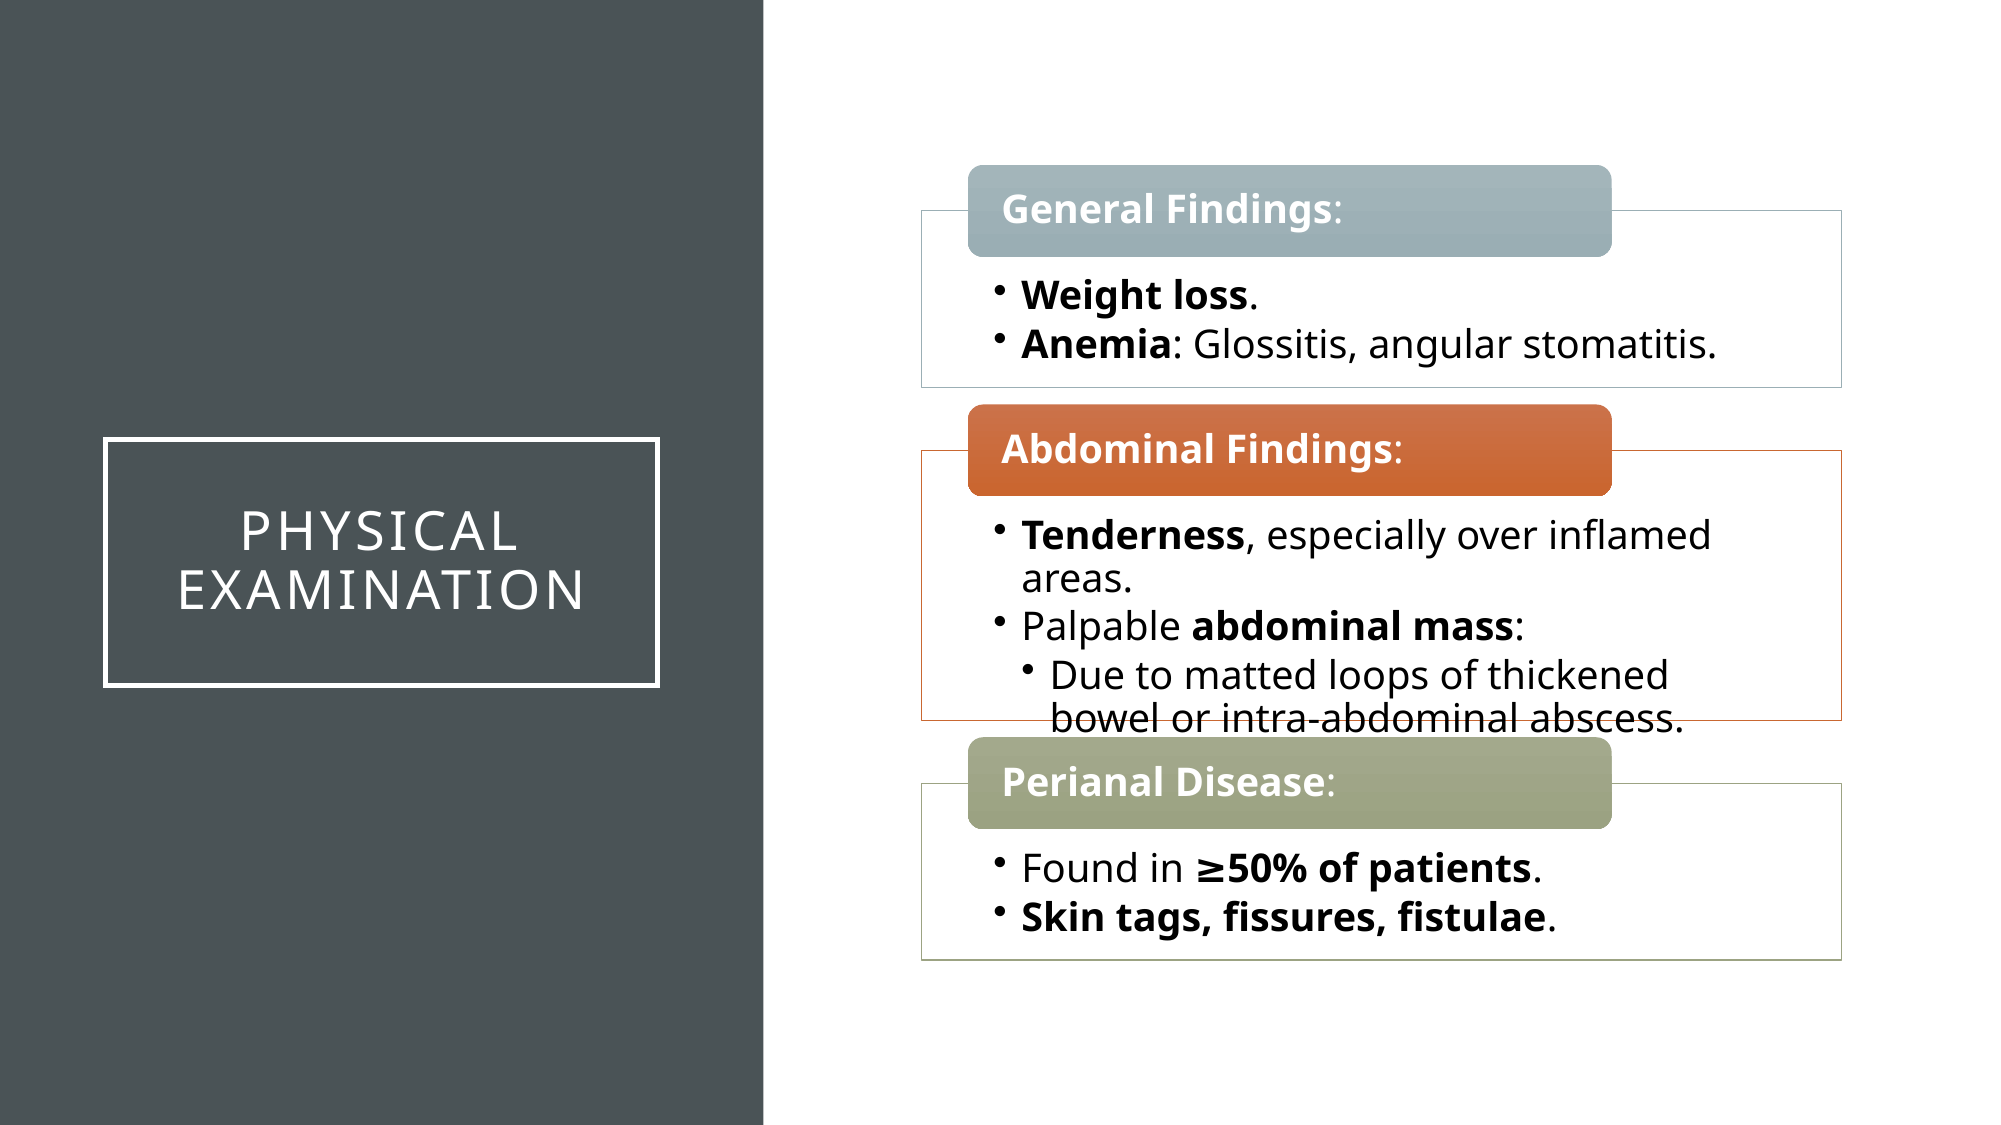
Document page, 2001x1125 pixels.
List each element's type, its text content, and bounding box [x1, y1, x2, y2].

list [921, 158, 1842, 967]
title Physical Examination [103, 437, 660, 688]
text_box [764, 0, 2000, 1125]
text_box [0, 0, 764, 1125]
